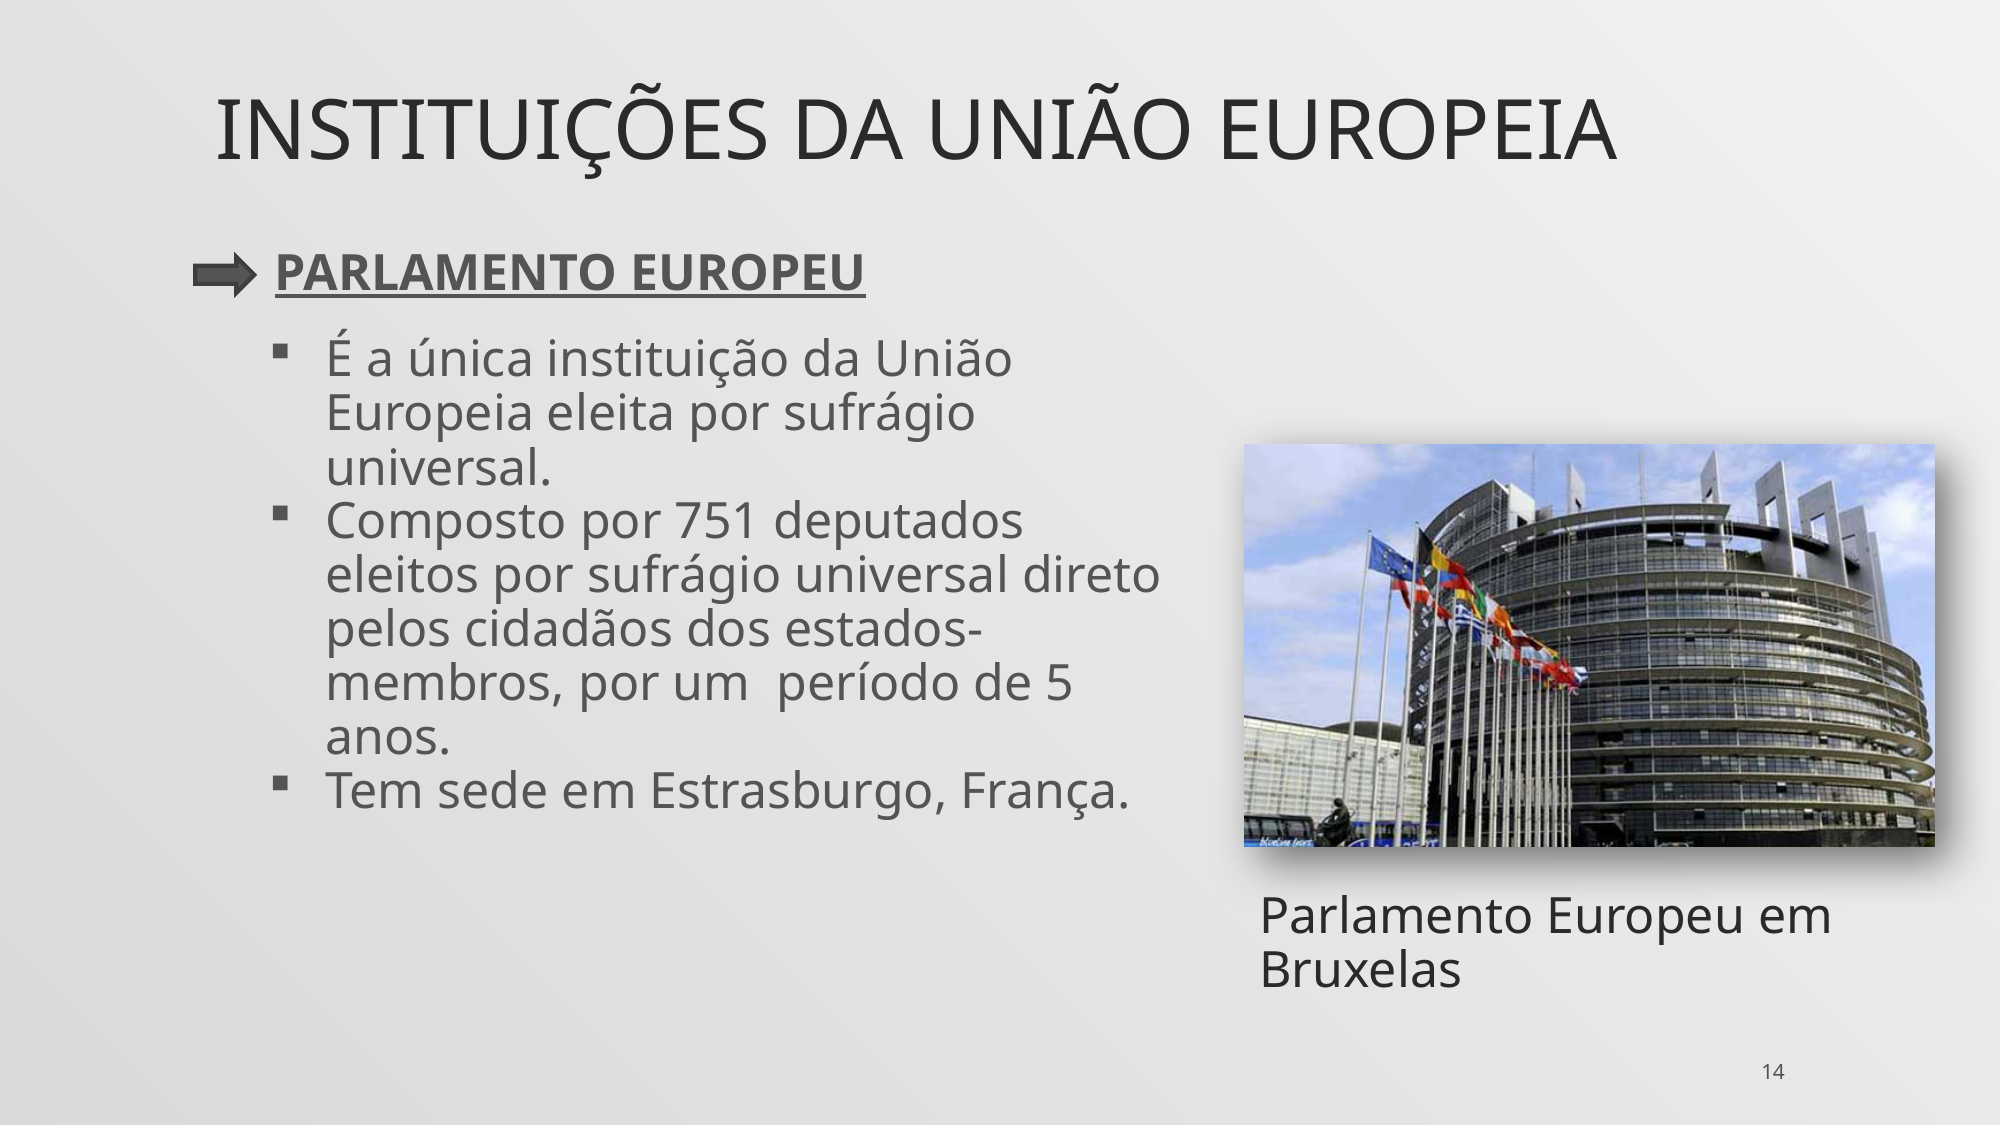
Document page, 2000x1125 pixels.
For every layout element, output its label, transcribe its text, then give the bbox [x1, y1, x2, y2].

picture [1244, 444, 1936, 848]
slide_number 14 [1612, 1057, 1800, 1088]
text_box [193, 251, 258, 298]
text_box PARLAMENTO EUROPEU [259, 239, 922, 309]
title Instituições da União europeia [200, 0, 1801, 186]
text_box É a única instituição da União Europeia eleita por sufrágio universal. Composto por 751 deputados eleitos por sufrágio universal direto pelos cidadãos dos estados-membros, por um período de 5 anos. Tem sede em Estrasburgo, França. [254, 326, 1196, 827]
text_box Parlamento Europeu em Bruxelas [1244, 882, 1958, 1006]
